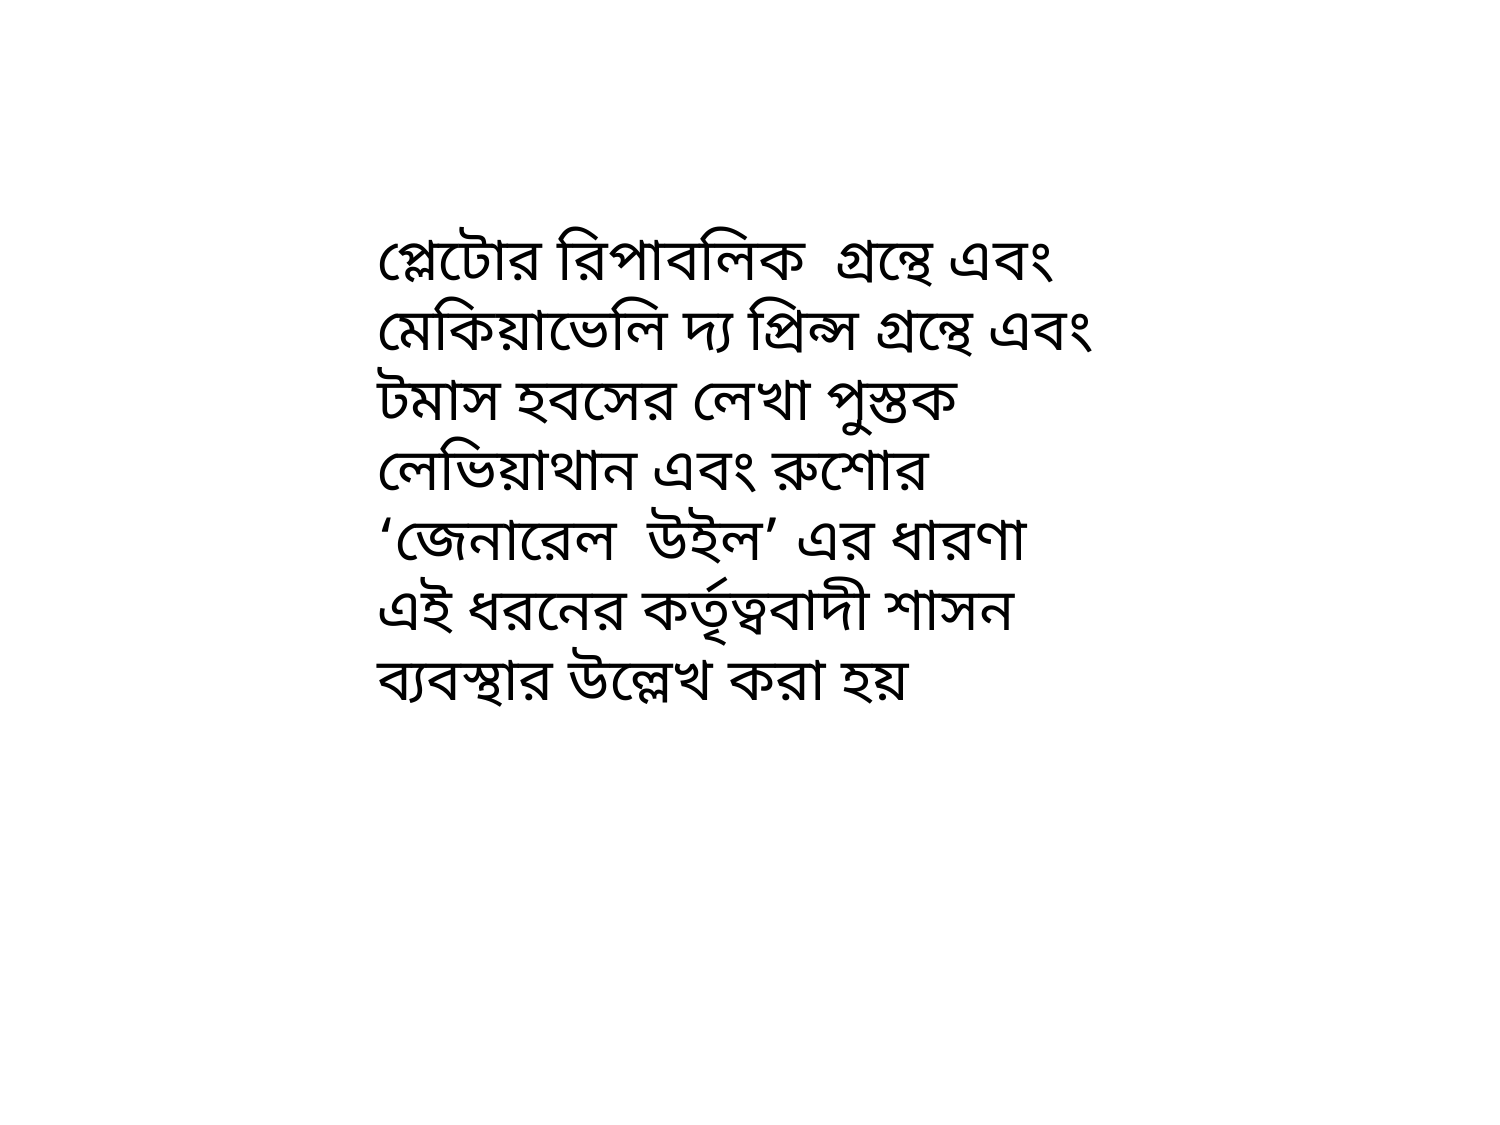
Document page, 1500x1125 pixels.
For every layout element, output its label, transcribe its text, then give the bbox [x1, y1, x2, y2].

text_box প্লেটোর রিপাবলিক গ্রন্থে এবং মেকিয়াভেলি দ্য প্রিন্স গ্রন্থে এবং টমাস হবসের লেখা পুস্তক লেভিয়াথান এবং রুশোর ‘জেনারেল উইল’ এর ধারণা এই ধরনের কর্তৃত্ববাদী শাসন ব্যবস্থার উল্লেখ করা হয় [362, 125, 1113, 810]
